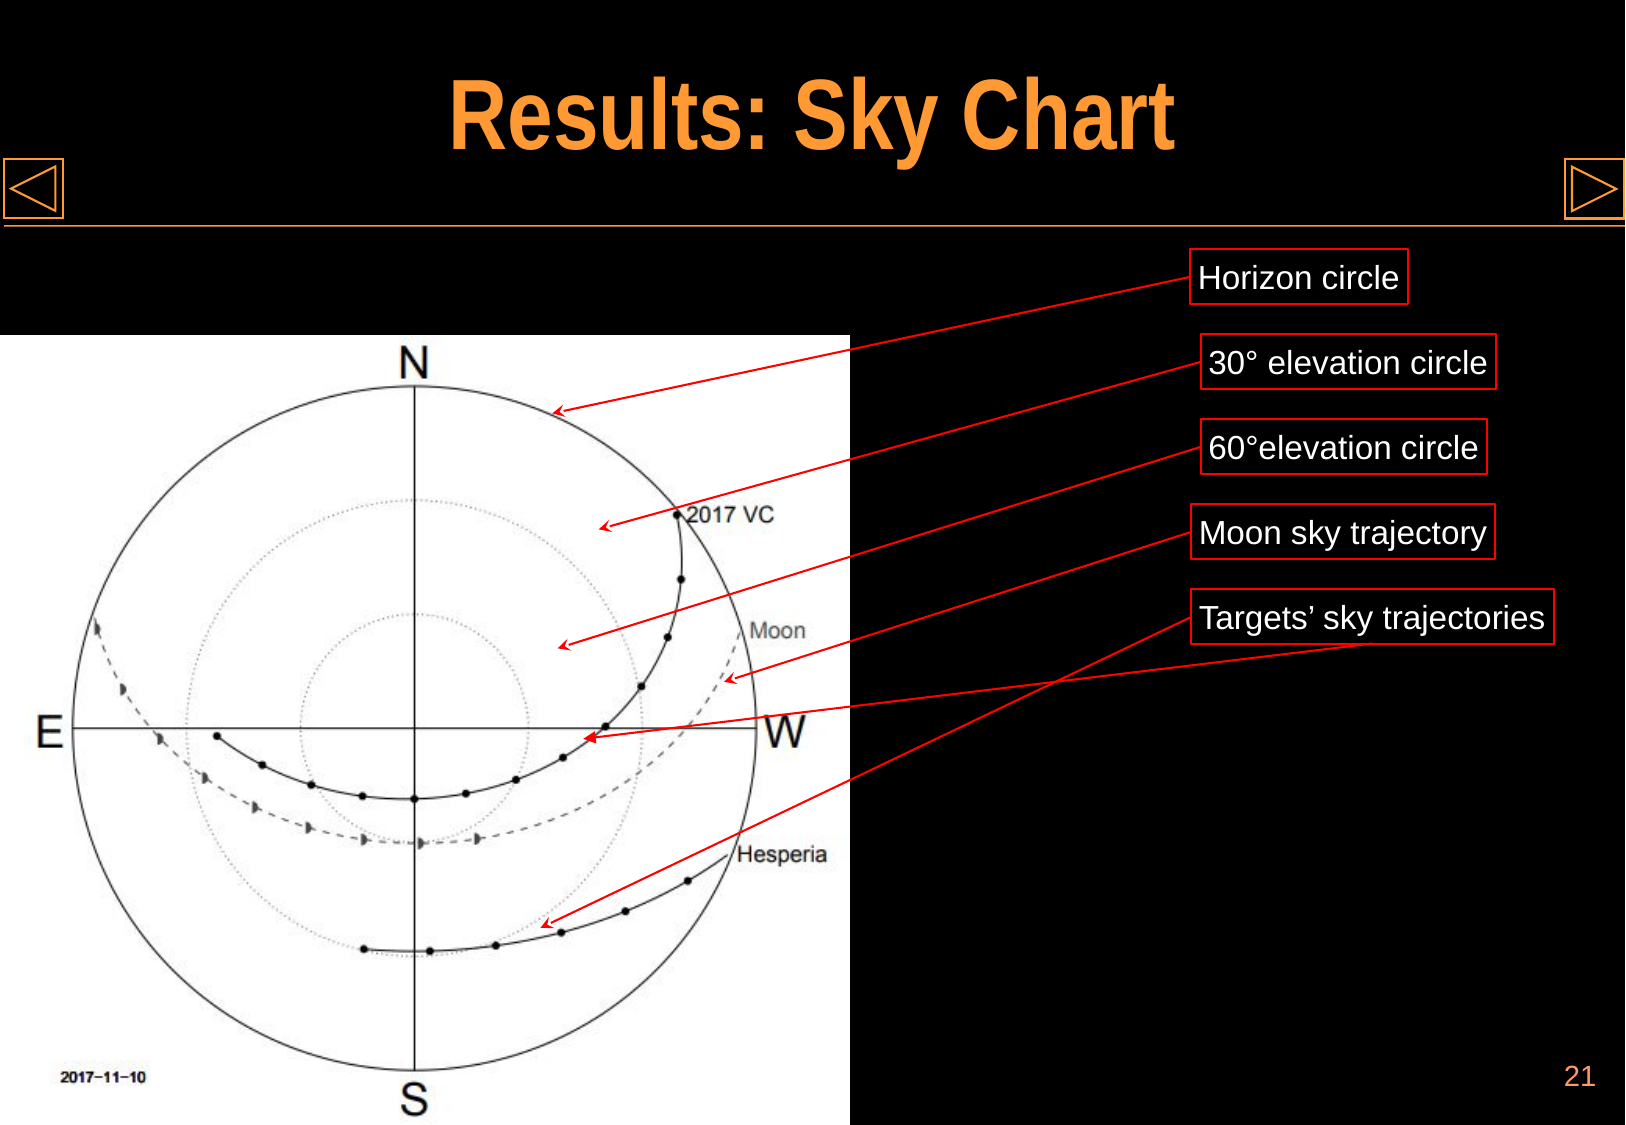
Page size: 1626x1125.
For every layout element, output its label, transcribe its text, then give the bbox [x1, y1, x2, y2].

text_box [583, 616, 1190, 739]
text_box Moon sky trajectory [928, 503, 1496, 616]
title Results: Sky Chart [182, 30, 1443, 219]
text_box Targets’ sky trajectories [1190, 588, 1554, 644]
text_box 30° elevation circle [850, 333, 1497, 460]
picture [0, 335, 850, 1125]
slide_number 21 [1272, 1037, 1612, 1113]
text_box Horizon circle [850, 248, 1408, 350]
text_box 60°elevation circle [850, 418, 1487, 557]
